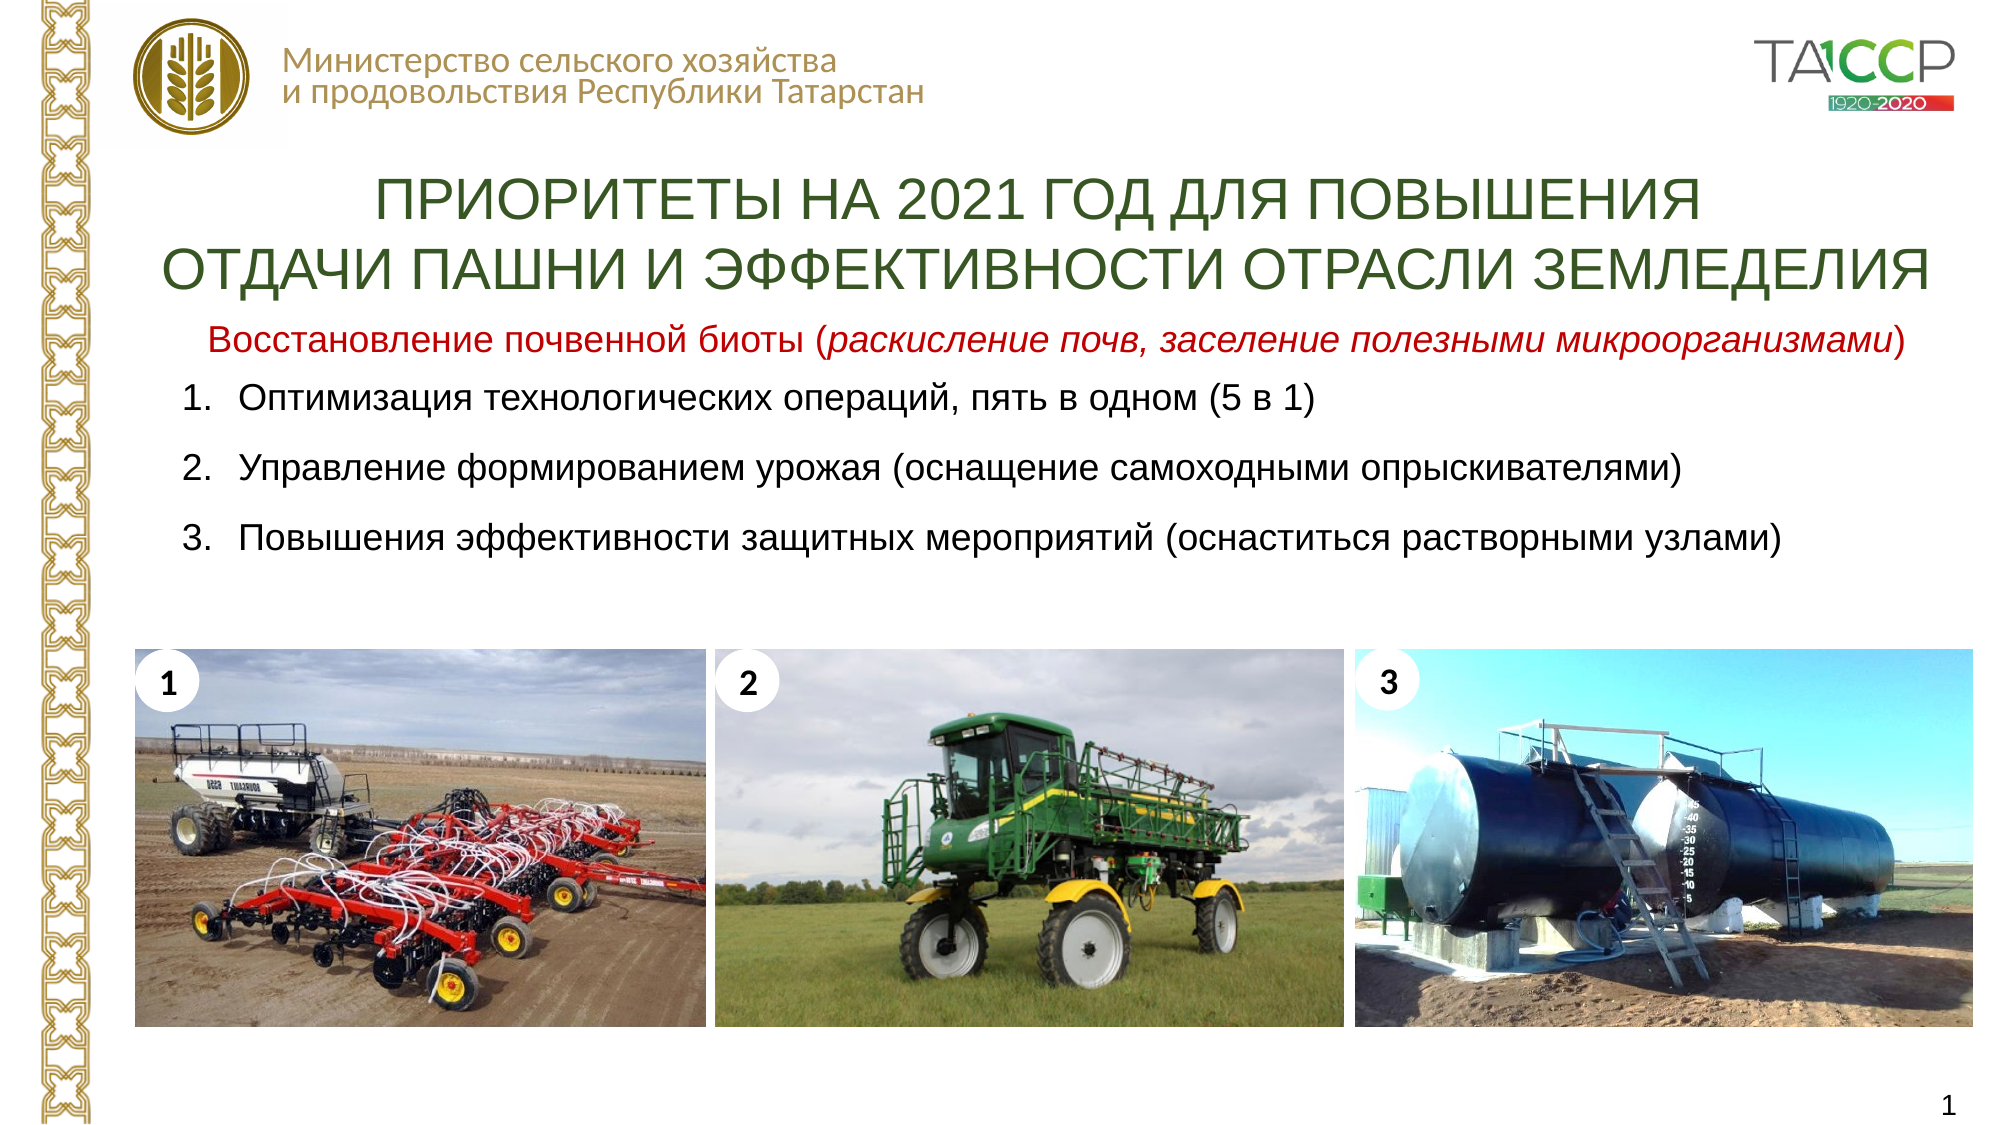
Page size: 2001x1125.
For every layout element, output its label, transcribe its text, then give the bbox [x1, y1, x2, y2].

text_box ПРИОРИТЕТЫ НА 2021 ГОД ДЛЯ ПОВЫШЕНИЯ ОТДАЧИ ПАШНИ И ЭФФЕКТИВНОСТИ ОТРАСЛИ ЗЕМЛЕДЕЛИЯ [93, 153, 2000, 309]
text_box Оптимизация технологических операций, пять в одном (5 в 1) Управление формированием урожая (оснащение самоходными опрыскивателями) Повышения эффективности защитных мероприятий (оснаститься растворными узлами) [167, 365, 1956, 566]
text_box Восстановление почвенной биоты (раскисление почв, заселение полезными микроорганизмами) [192, 308, 1937, 368]
picture [0, 0, 2000, 1125]
text_box 1 [1929, 1086, 1969, 1122]
